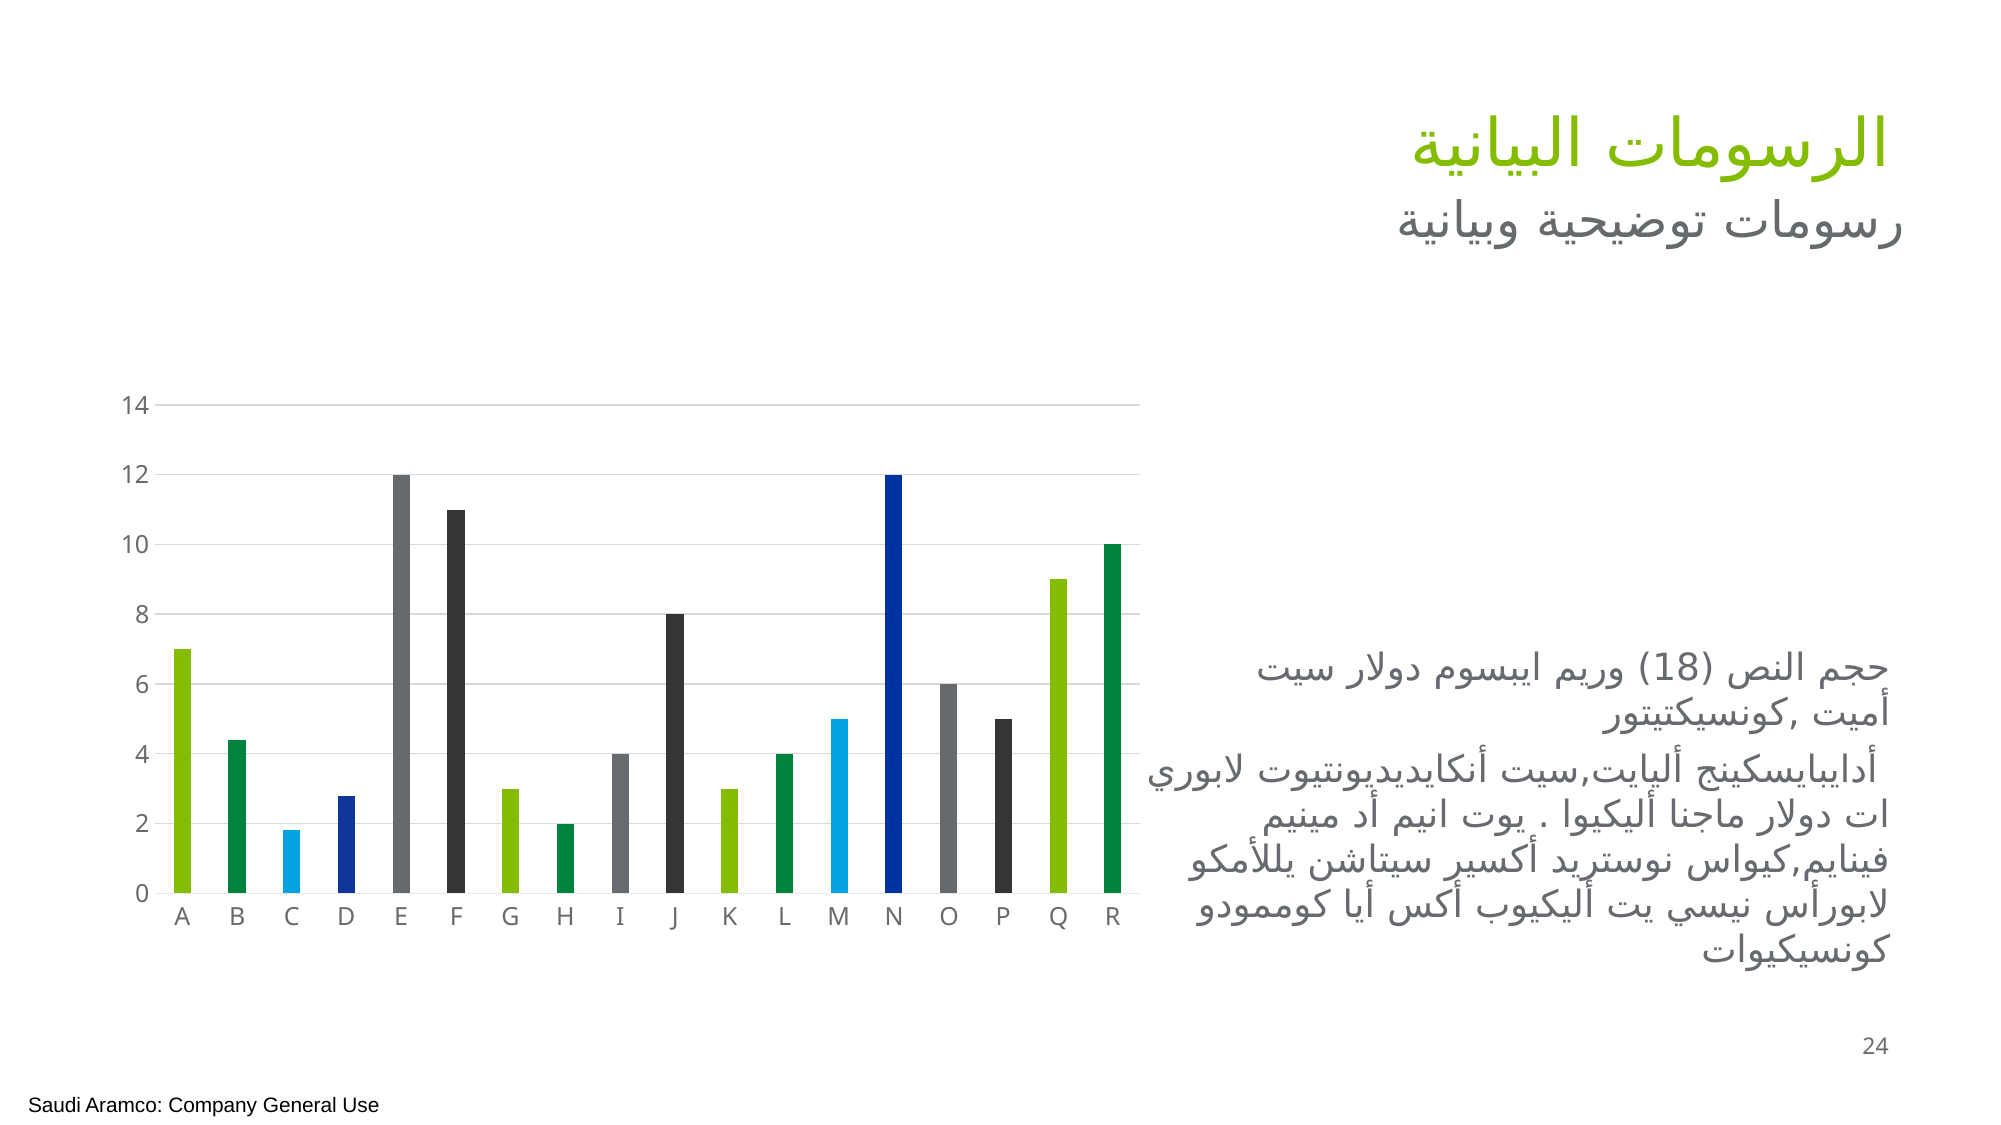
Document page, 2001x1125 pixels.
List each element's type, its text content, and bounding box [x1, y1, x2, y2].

text_box حجم النص (18) وريم ايبسوم دولار سيت أميت ,كونسيكتيتور أدايبايسكينج أليايت,سيت أنكايديديونتيوت لابوري ات دولار ماجنا أليكيوا . يوت انيم أد مينيم فينايم,كيواس نوستريد أكسير سيتاشن يللأمكو لابورأس نيسي يت أليكيوب أكس أيا كوممودو كونسيكيوات [1177, 578, 1906, 947]
text_box الرسومات البيانية [1162, 92, 1906, 179]
text_box رسومات توضيحية وبيانية [1162, 179, 1906, 265]
chart [83, 283, 1174, 947]
